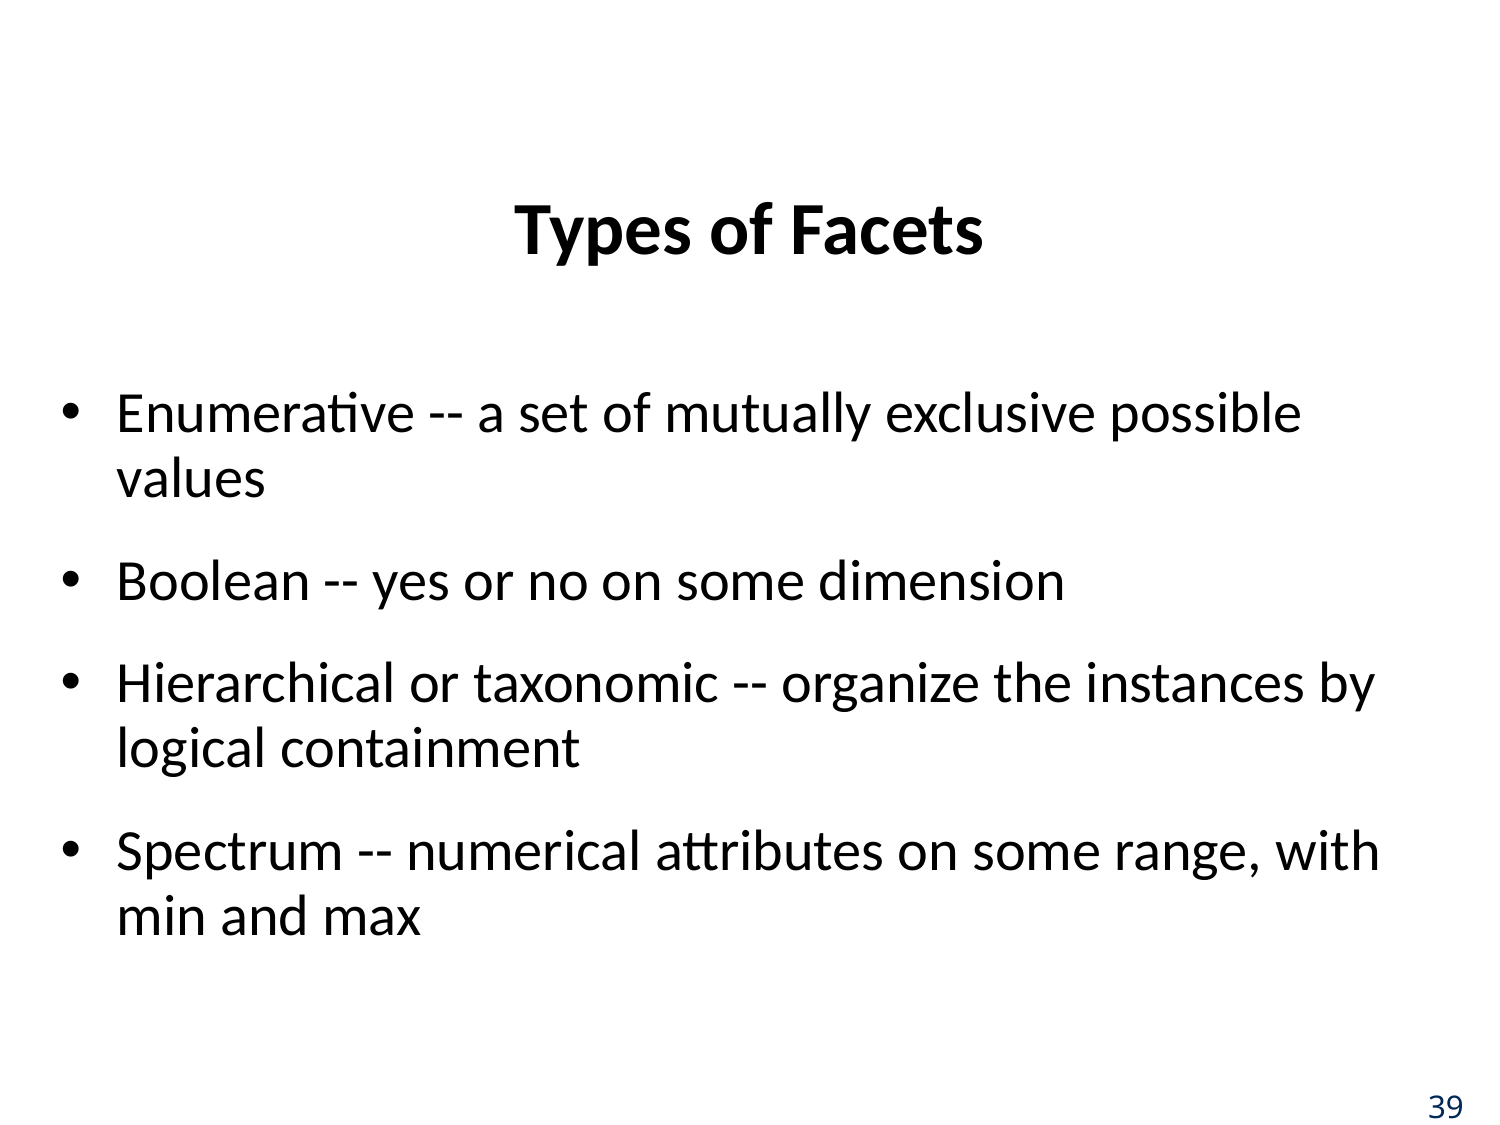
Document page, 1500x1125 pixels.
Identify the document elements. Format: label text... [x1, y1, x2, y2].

text_box Enumerative -- a set of mutually exclusive possible values Boolean -- yes or no on some dimension Hierarchical or taxonomic -- organize the instances by logical containment Spectrum -- numerical attributes on some range, with min and max [50, 375, 1450, 954]
title Types of Facets [74, 132, 1425, 328]
text_box 39 [1438, 1081, 1454, 1119]
